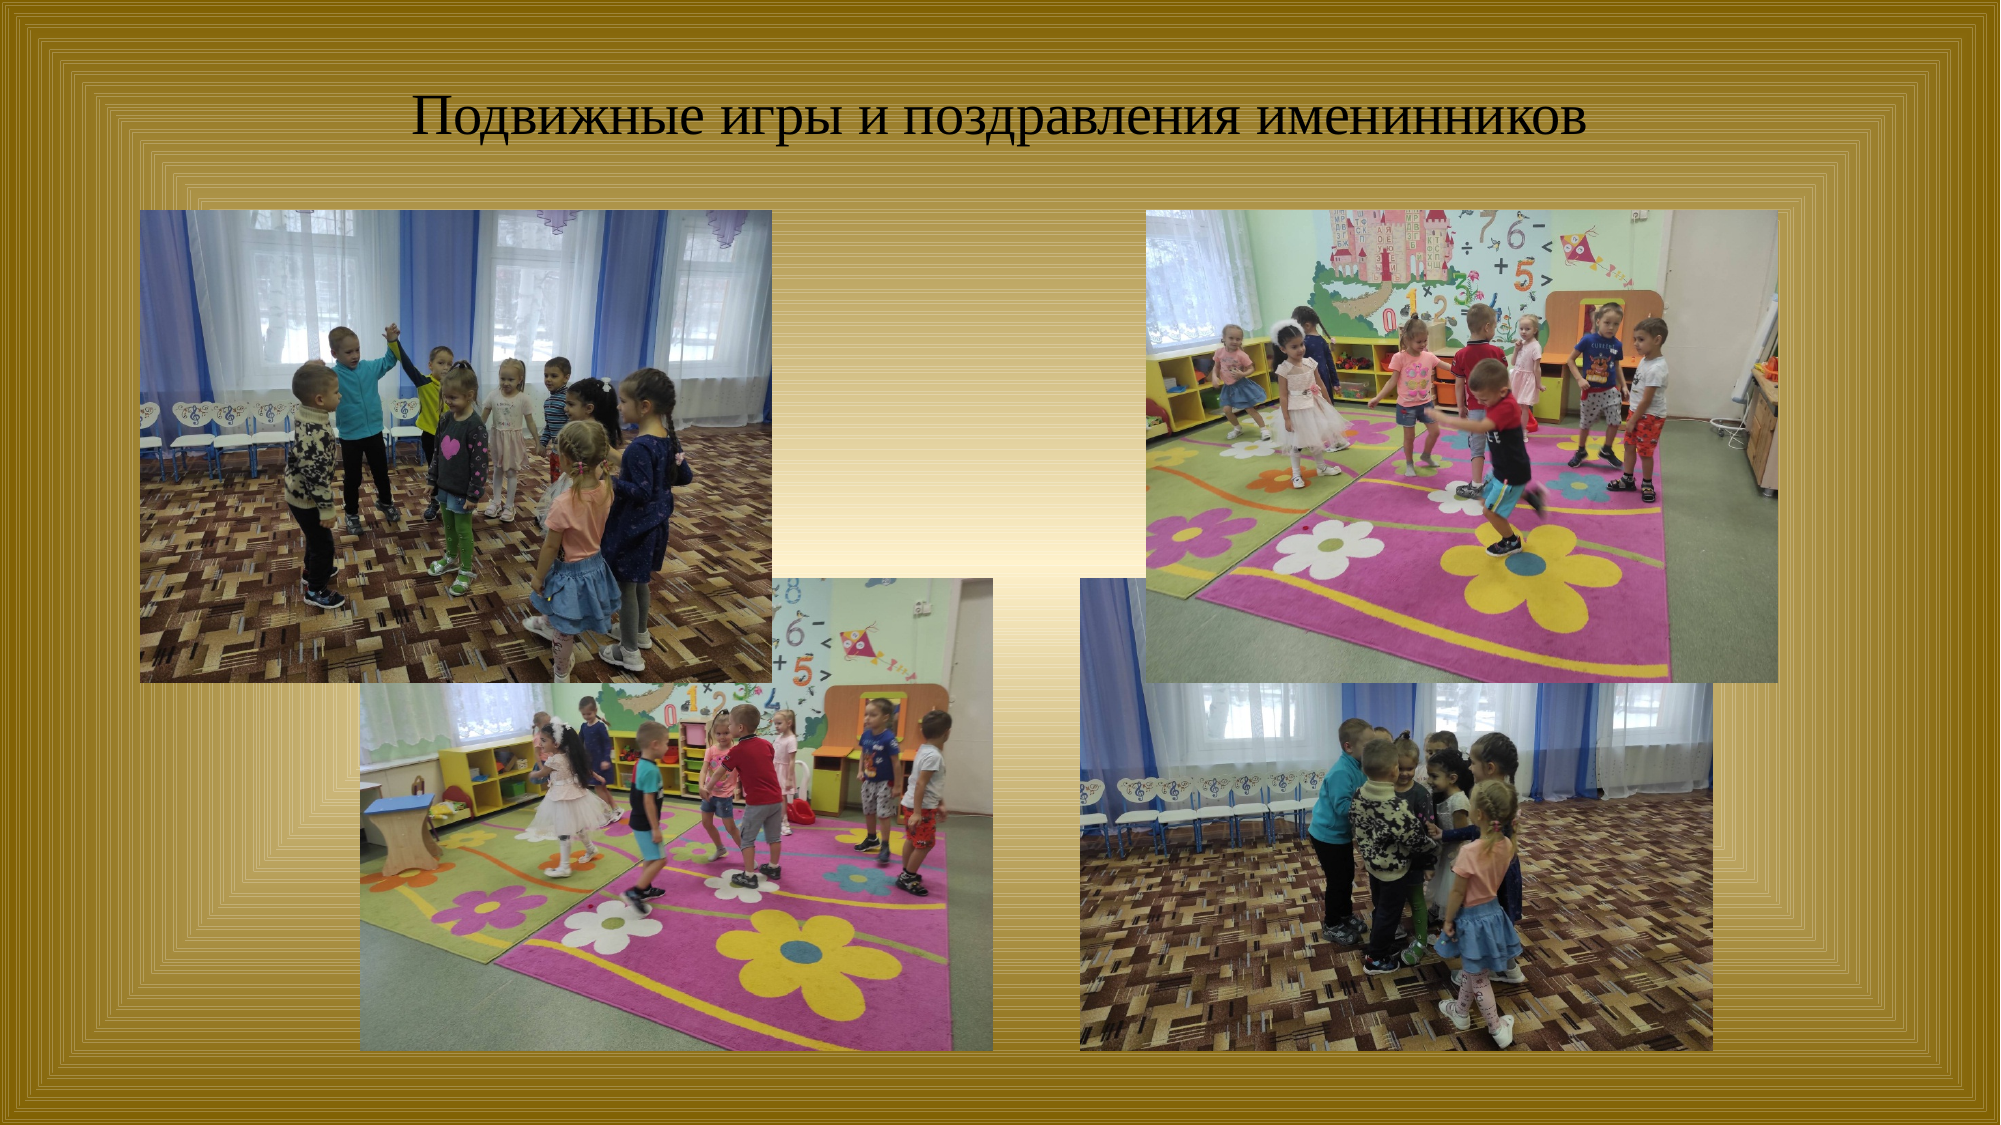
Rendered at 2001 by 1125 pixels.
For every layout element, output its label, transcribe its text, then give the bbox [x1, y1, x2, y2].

title Подвижные игры и поздравления именинников [137, 59, 1863, 172]
picture [1080, 210, 1778, 1051]
picture [140, 210, 993, 1051]
